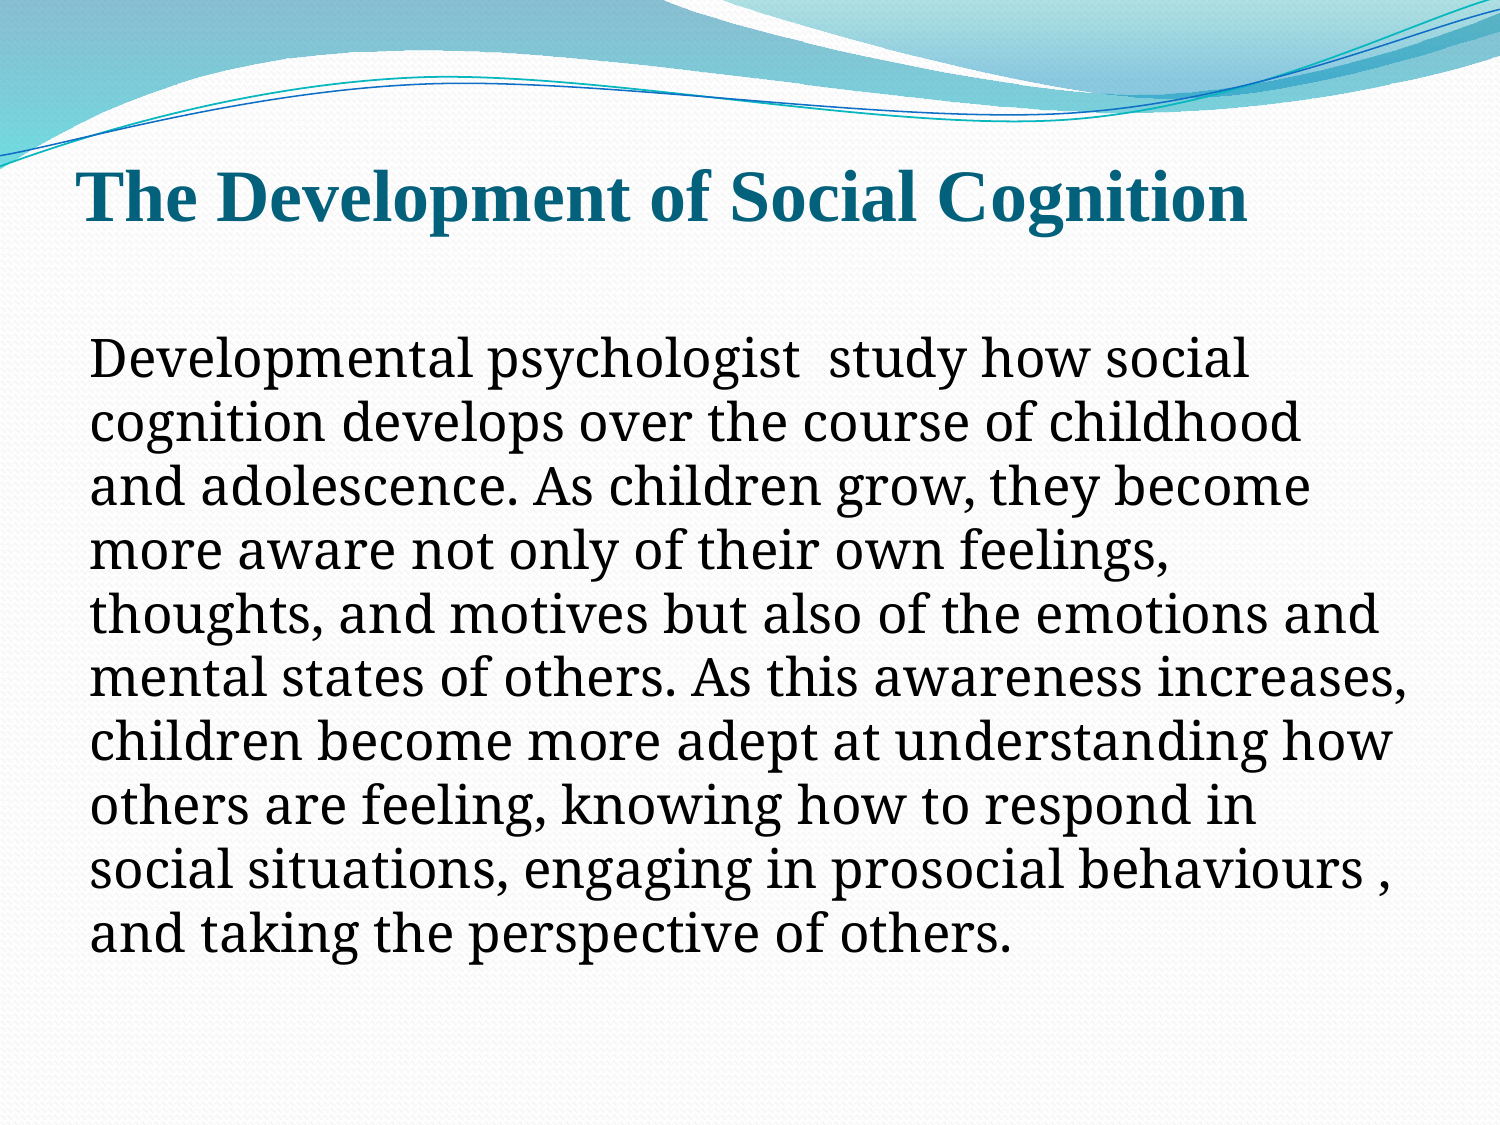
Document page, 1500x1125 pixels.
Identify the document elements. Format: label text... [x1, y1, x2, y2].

list Developmental psychologist study how social cognition develops over the course of childhood and adolescence. As children grow, they become more aware not only of their own feelings, thoughts, and motives but also of the emotions and mental states of others. As this awareness increases, children become more adept at understanding how others are feeling, knowing how to respond in social situations, engaging in prosocial behaviours , and taking the perspective of others. [75, 317, 1425, 1038]
title The Development of Social Cognition [75, 137, 1425, 317]
